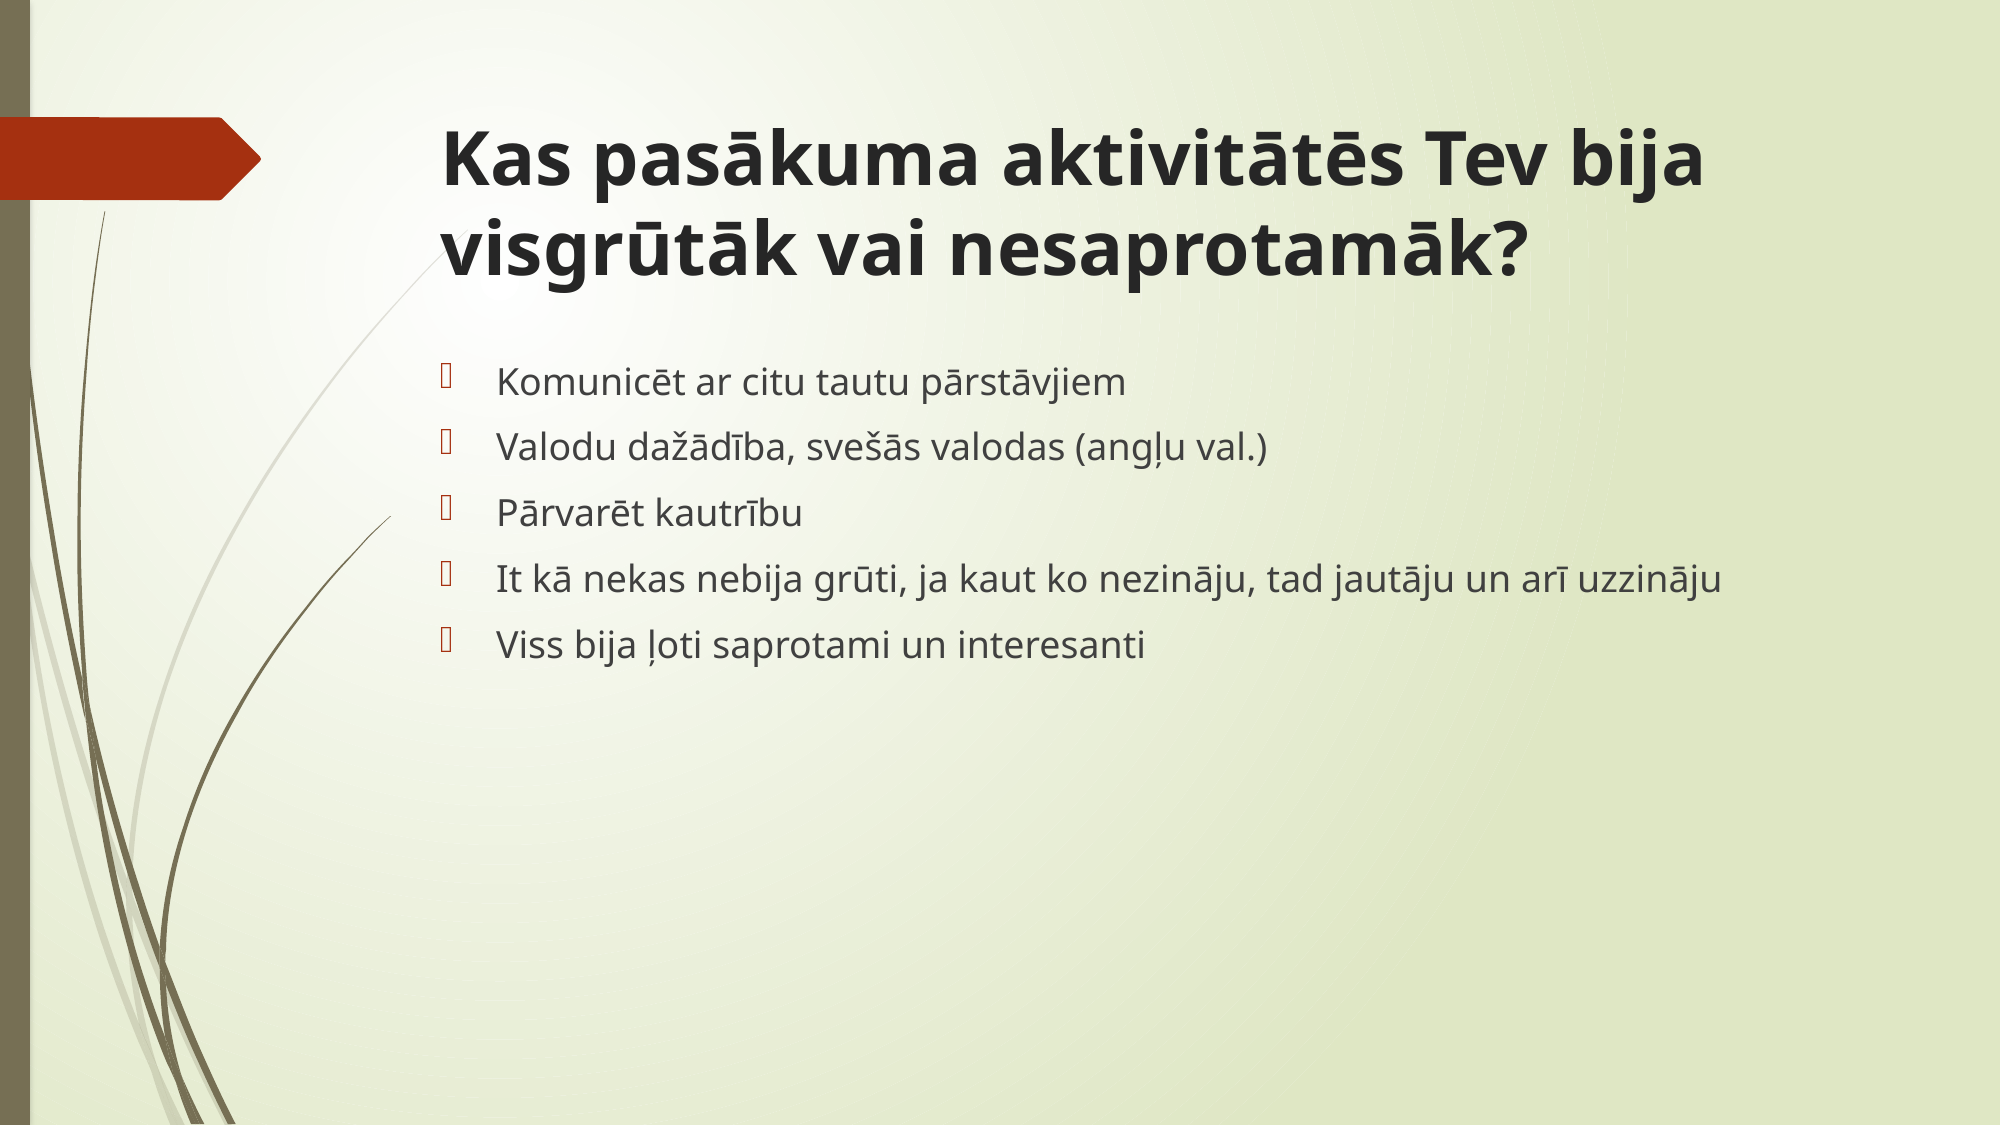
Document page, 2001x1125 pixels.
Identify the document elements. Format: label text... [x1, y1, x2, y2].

title Kas pasākuma aktivitātēs Tev bija visgrūtāk vai nesaprotamāk? [425, 102, 1888, 313]
list Komunicēt ar citu tautu pārstāvjiem Valodu dažādība, svešās valodas (angļu val.) Pārvarēt kautrību It kā nekas nebija grūti, ja kaut ko nezināju, tad jautāju un arī uzzināju Viss bija ļoti saprotami un interesanti [424, 350, 1888, 970]
